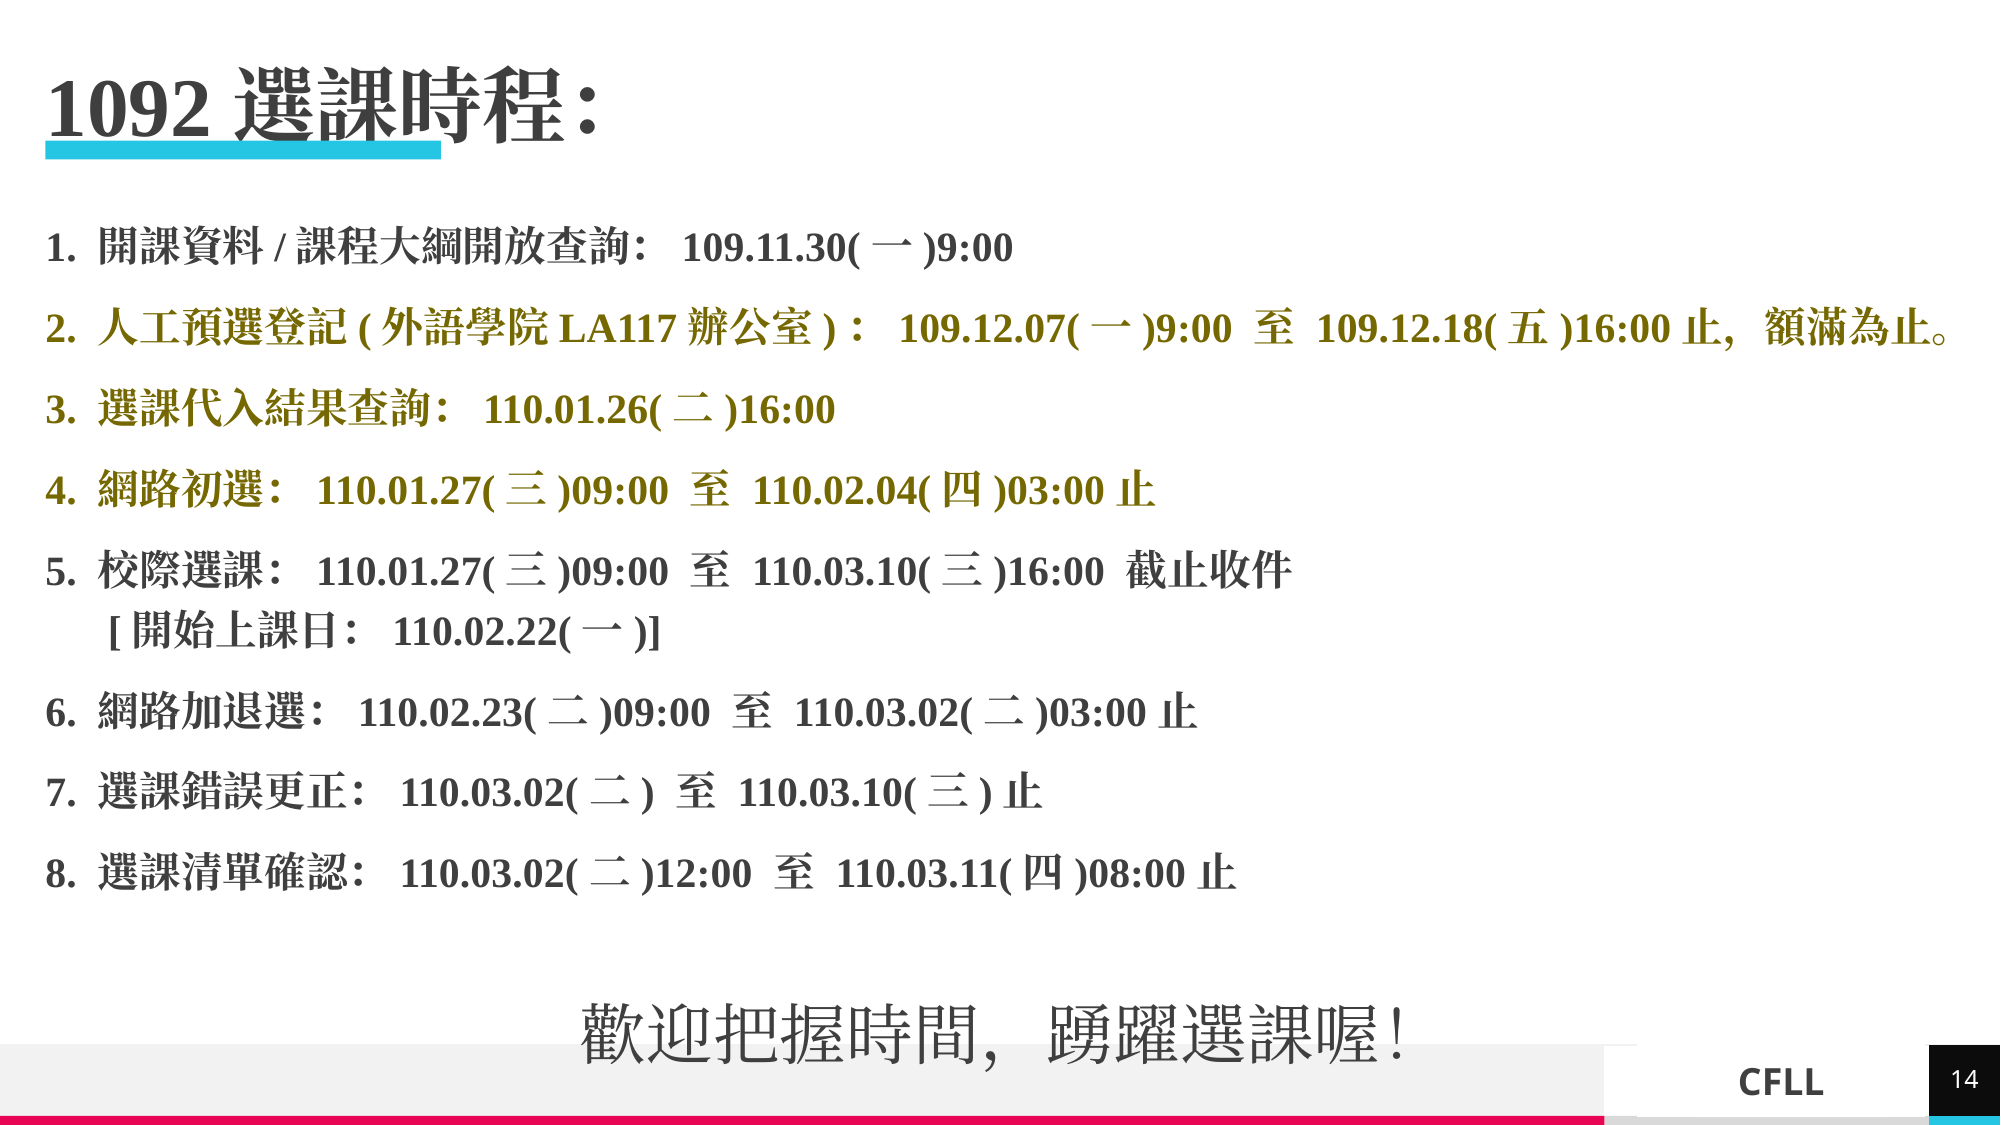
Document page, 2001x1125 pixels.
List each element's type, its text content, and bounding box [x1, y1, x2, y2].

text_box CFLL [1638, 1045, 1925, 1116]
text_box [45, 140, 441, 160]
list 1092選課時程： 1. 開課資料/課程大綱開放查詢：109.11.30(一)9:00 2. 人工預選登記(外語學院LA117辦公室)：109.12.07(一)9:00 至 109.12.18(五)16:00止，額滿為止。 3. 選課代入結果查詢：110.01.26(二)16:00 4. 網路初選：110.01.27(三)09:00 至 110.02.04(四)03:00止 5. 校際選課：110.01.27(三)09:00 至 110.03.10(三)16:00 截止收件 [開始上課日：110.02.22(一)] 6. 網路加退選：110.02.23(二)09:00 至 110.03.02(二)03:00止 7. 選課錯誤更正：110.03.02(二) 至 110.03.10(三)止 8. 選課清單確認：110.03.02(二)12:00 至 110.03.11(四)08:00止 歡迎把握時間，踴躍選課喔！ [45, 79, 1982, 1123]
slide_number ‹#› [1929, 1045, 2000, 1116]
